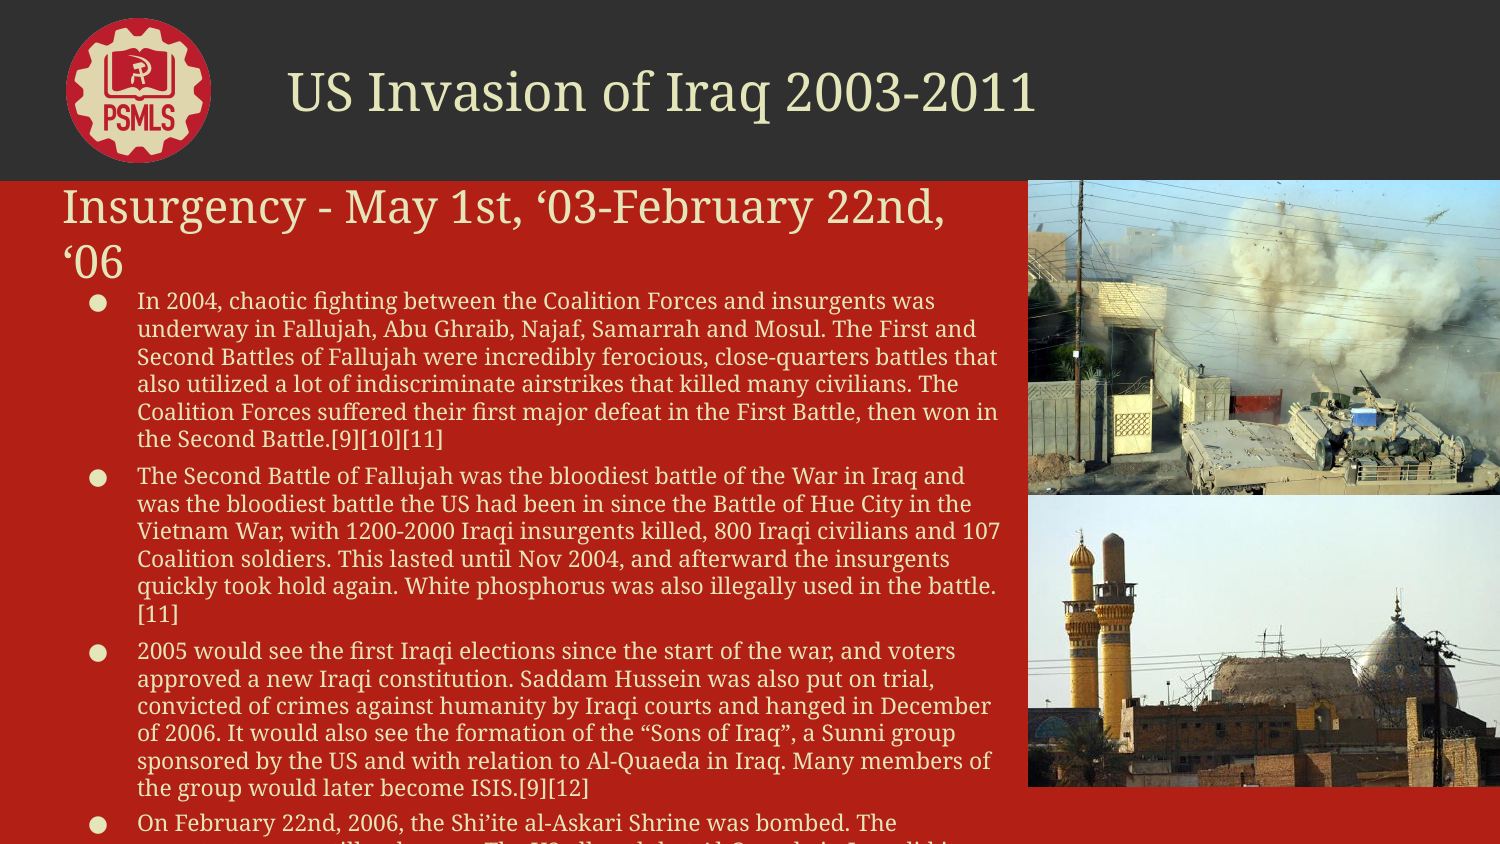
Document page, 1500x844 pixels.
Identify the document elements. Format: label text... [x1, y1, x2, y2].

picture [66, 18, 211, 163]
text_box Insurgency - May 1st, ‘03-February 22nd, ‘06 In 2004, chaotic fighting between the Coalition Forces and insurgents was underway in Fallujah, Abu Ghraib, Najaf, Samarrah and Mosul. The First and Second Battles of Fallujah were incredibly ferocious, close-quarters battles that also utilized a lot of indiscriminate airstrikes that killed many civilians. The Coalition Forces suffered their first major defeat in the First Battle, then won in the Second Battle.[9][10][11] The Second Battle of Fallujah was the bloodiest battle of the War in Iraq and was the bloodiest battle the US had been in since the Battle of Hue City in the Vietnam War, with 1200-2000 Iraqi insurgents killed, 800 Iraqi civilians and 107 Coalition soldiers. This lasted until Nov 2004, and afterward the insurgents quickly took hold again. White phosphorus was also illegally used in the battle. [11] 2005 would see the first Iraqi elections since the start of the war, and voters approved a new Iraqi constitution. Saddam Hussein was also put on trial, convicted of crimes against humanity by Iraqi courts and hanged in December of 2006. It would also see the formation of the “Sons of Iraq”, a Sunni group sponsored by the US and with relation to Al-Quaeda in Iraq. Many members of the group would later become ISIS.[9][12] On February 22nd, 2006, the Shi’ite al-Askari Shrine was bombed. The perpetrators are still unknown. The US alleged that Al-Quaeda in Iraq did it, who denied involvement. The Iranian President and Hezbollah leader claimed the United States and Israel were behind the attack to stoke a civil war in the Iraq, which it did between Sunnis and Shi’ites, which then allowed for continued US involvement.[13] [47, 162, 1029, 844]
picture [1027, 180, 1500, 787]
title US Invasion of Iraq 2003-2011 [272, 43, 1462, 138]
text_box [0, 0, 1500, 181]
